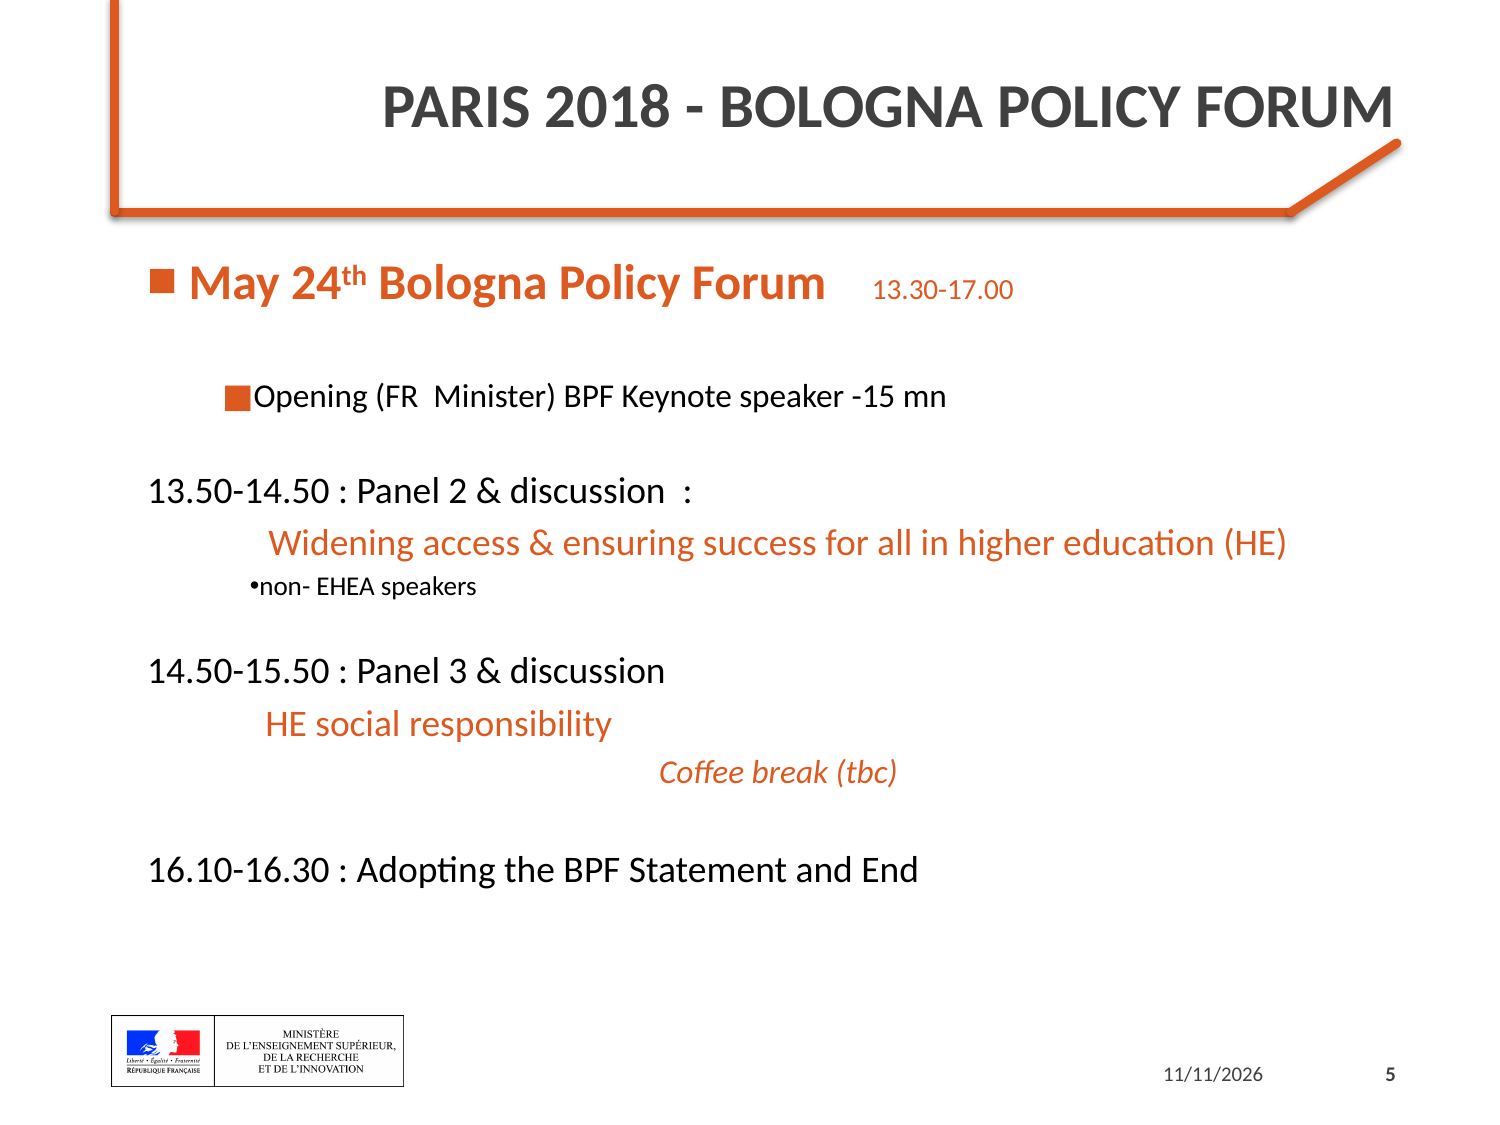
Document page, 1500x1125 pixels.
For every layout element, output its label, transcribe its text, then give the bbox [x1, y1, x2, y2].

picture [111, 1015, 404, 1087]
title PaRis 2018 - Bologna Policy Forum [132, 24, 1425, 181]
list May 24th Bologna Policy Forum 13.30-17.00 Opening (FR Minister) BPF Keynote speaker -15 mn 13.50-14.50 : Panel 2 & discussion : Widening access & ensuring success for all in higher education (HE) non- EHEA speakers 14.50-15.50 : Panel 3 & discussion HE social responsibility Coffee break (tbc) 16.10-16.30 : Adopting the BPF Statement and End [132, 242, 1425, 985]
slide_number 5 [1336, 1042, 1411, 1103]
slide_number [1148, 1042, 1323, 1103]
